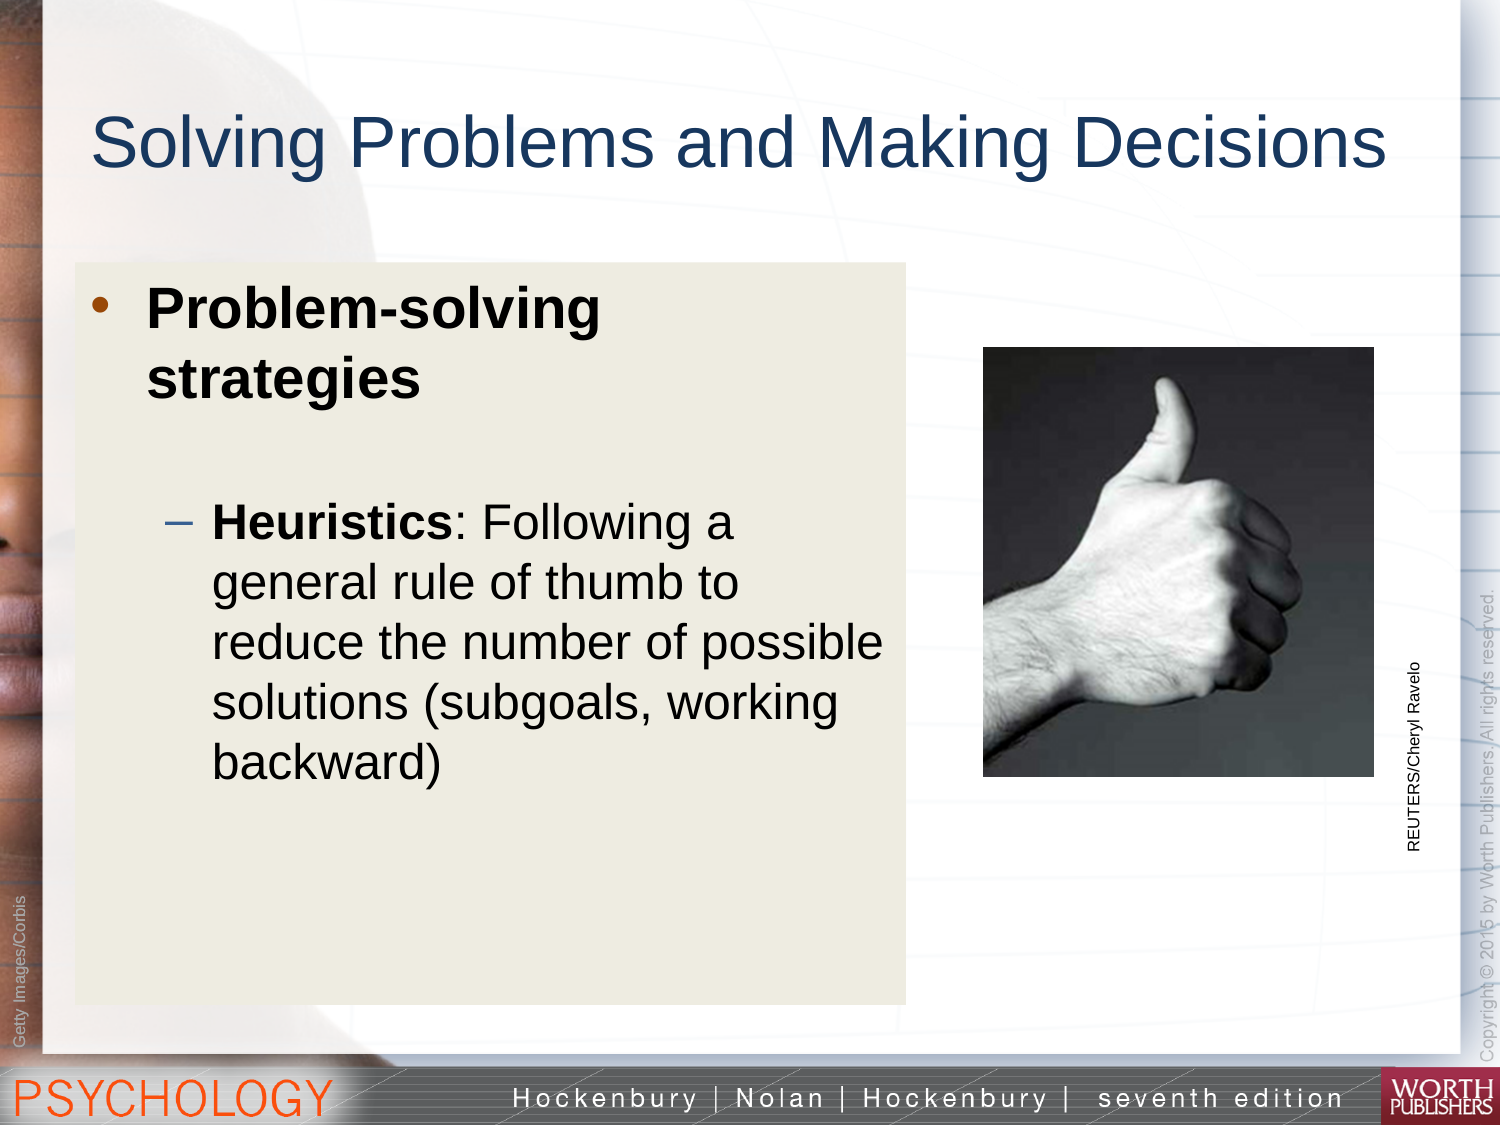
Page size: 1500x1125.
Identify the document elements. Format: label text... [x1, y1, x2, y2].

text_box REUTERS/Cheryl Ravelo [1395, 647, 1430, 867]
title Solving Problems and Making Decisions [75, 45, 1425, 233]
list Problem-solving strategies Heuristics: Following a general rule of thumb to reduce the number of possible solutions (subgoals, working backward) [75, 262, 906, 1005]
picture [0, 0, 1500, 1125]
